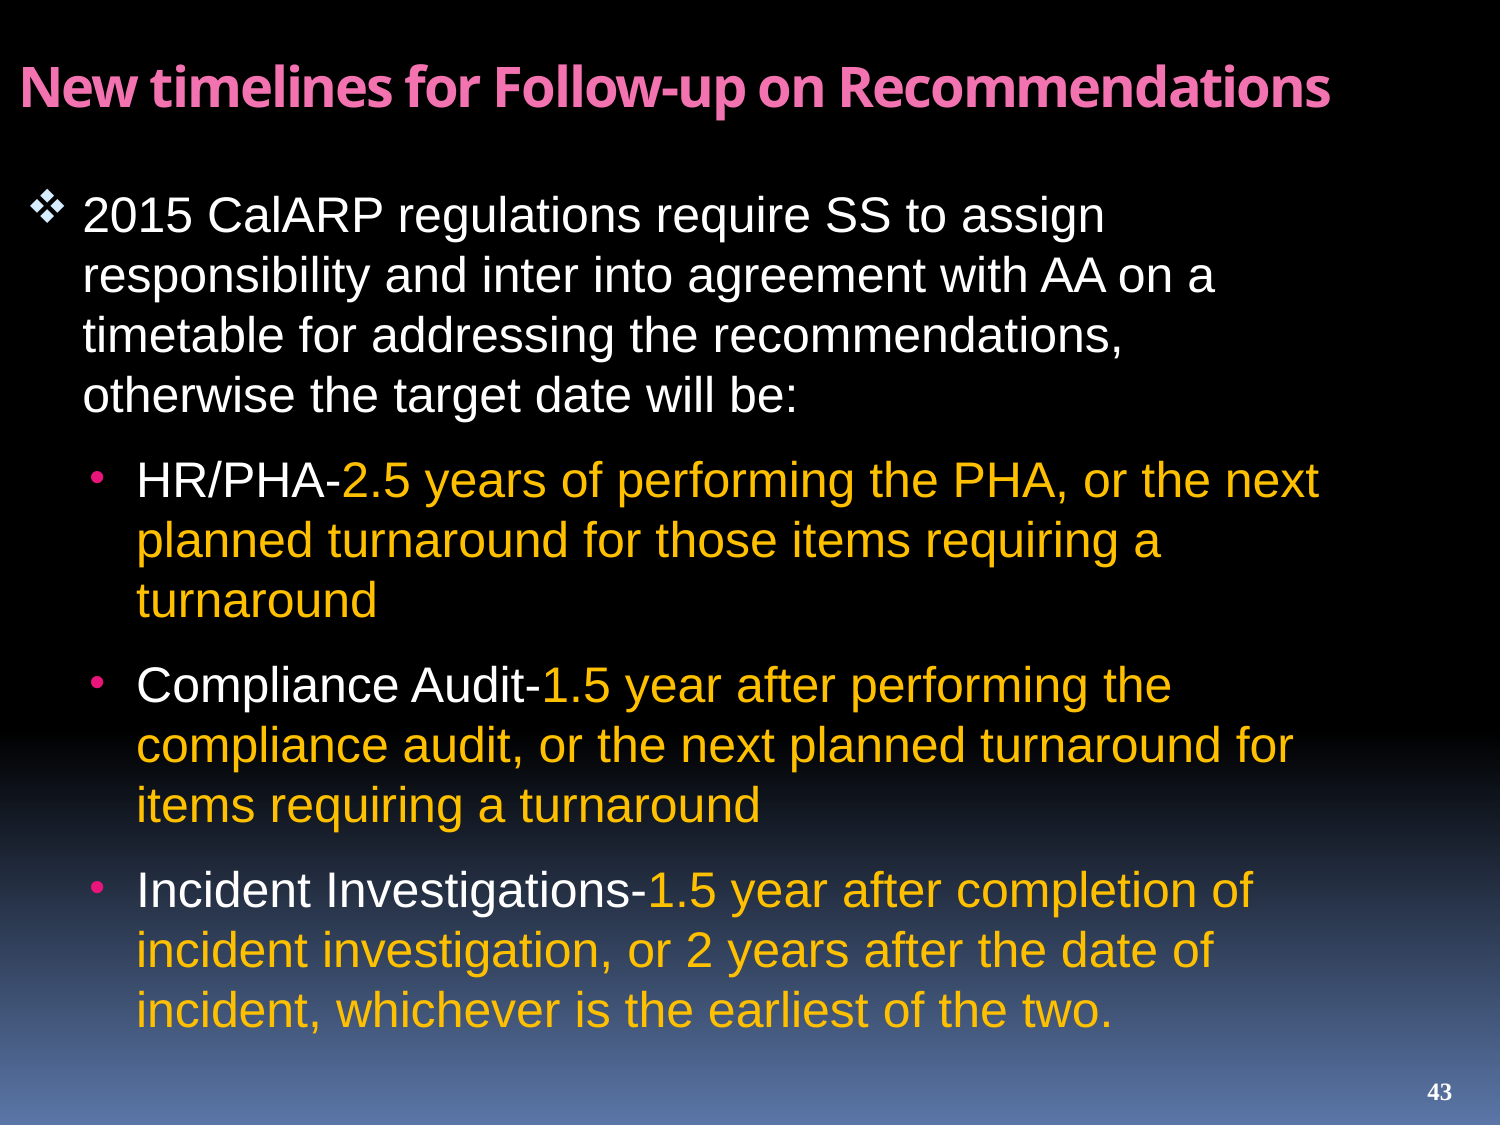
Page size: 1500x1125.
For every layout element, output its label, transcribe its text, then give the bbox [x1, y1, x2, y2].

list 2015 CalARP regulations require SS to assign responsibility and inter into agreement with AA on a timetable for addressing the recommendations, otherwise the target date will be: HR/PHA-2.5 years of performing the PHA, or the next planned turnaround for those items requiring a turnaround Compliance Audit-1.5 year after performing the compliance audit, or the next planned turnaround for items requiring a turnaround Incident Investigations-1.5 year after completion of incident investigation, or 2 years after the date of incident, whichever is the earliest of the two. [0, 174, 1350, 1063]
slide_number 43 [1412, 1052, 1488, 1113]
title New timelines for Follow-up on Recommendations [0, 43, 1350, 174]
